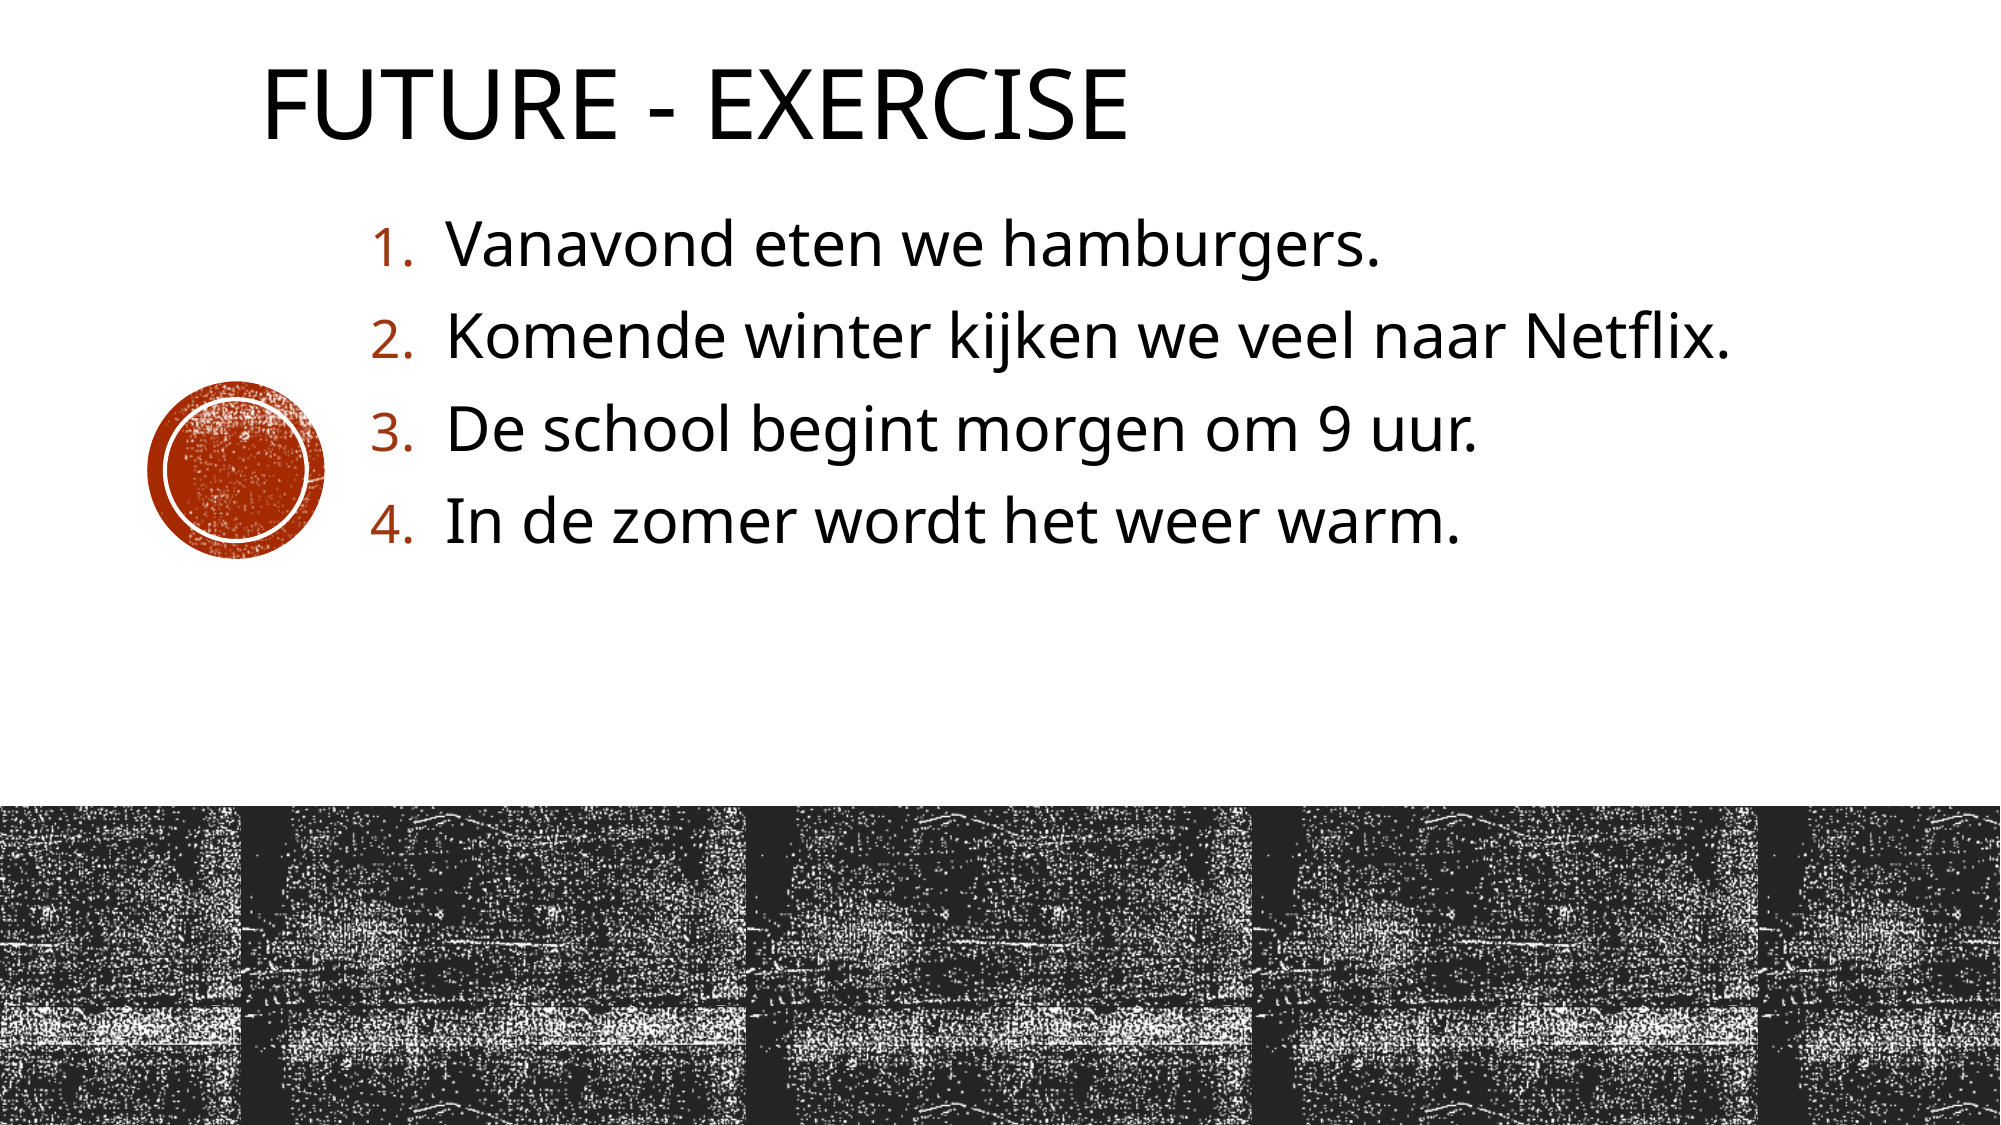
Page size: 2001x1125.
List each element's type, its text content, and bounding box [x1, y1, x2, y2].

title Future - exercise [244, 56, 1927, 166]
list Vanavond eten we hamburgers. Komende winter kijken we veel naar Netflix. De school begint morgen om 9 uur. In de zomer wordt het weer warm. [355, 204, 1895, 723]
